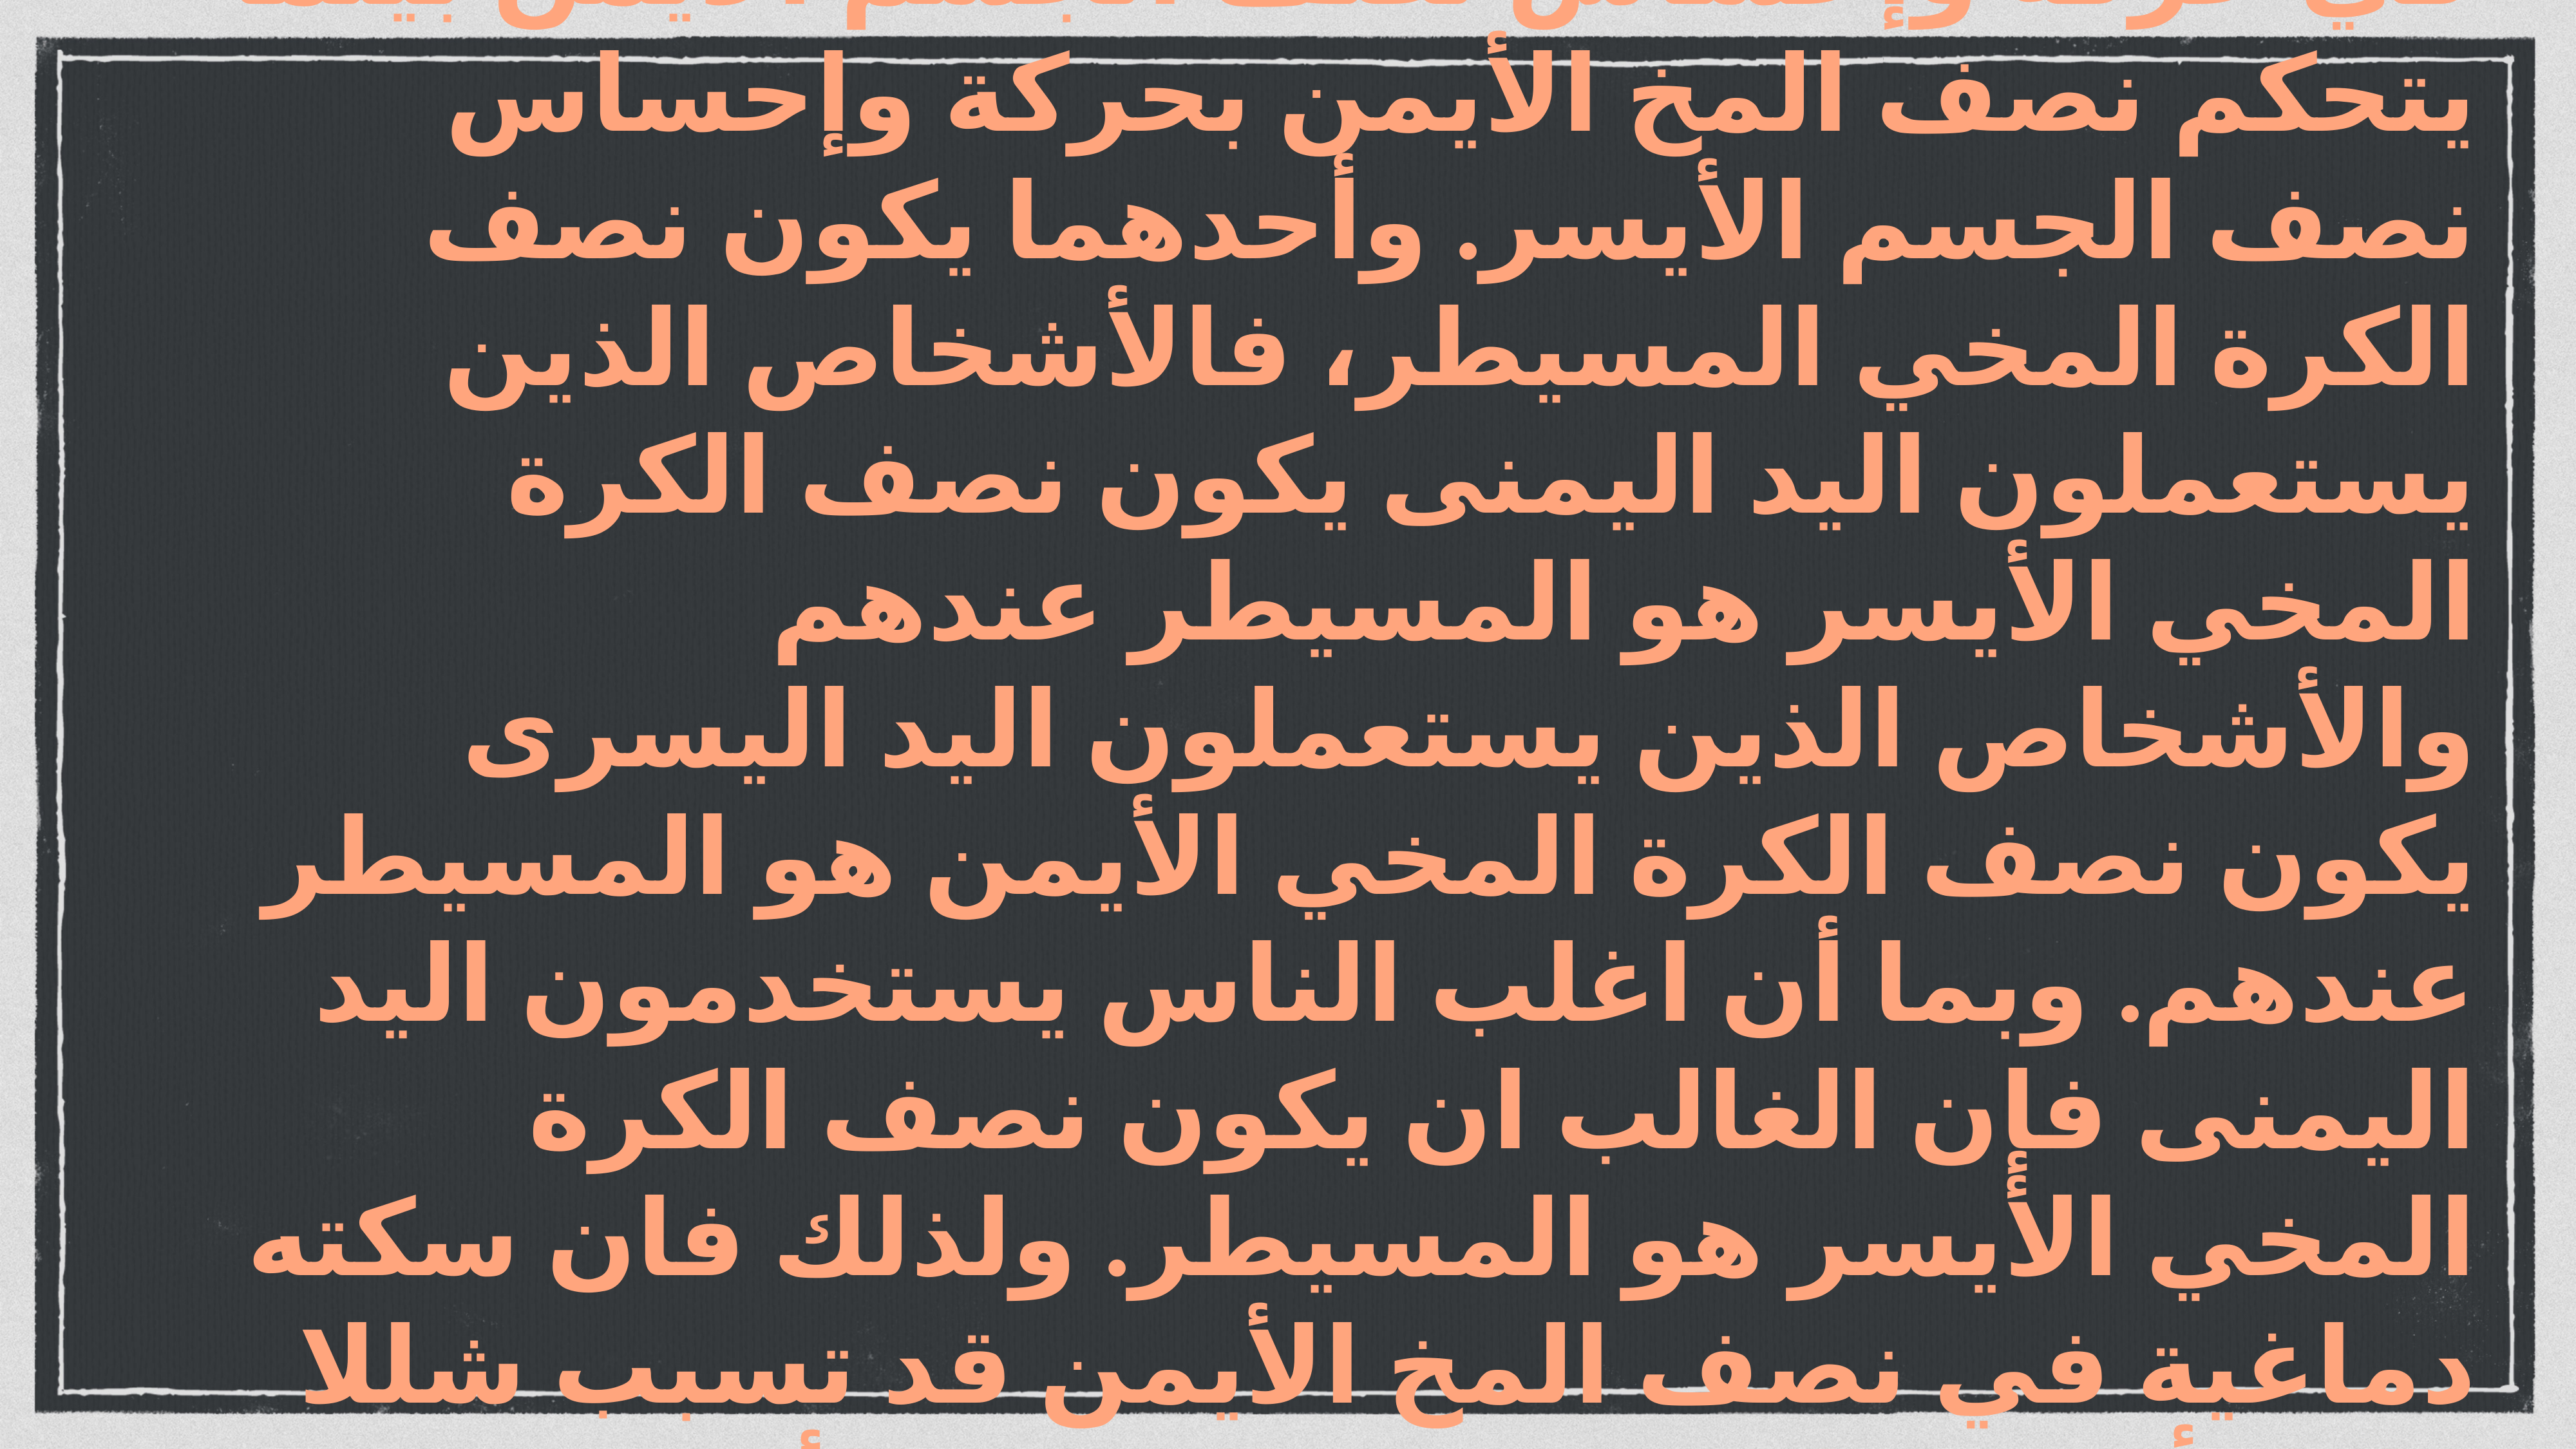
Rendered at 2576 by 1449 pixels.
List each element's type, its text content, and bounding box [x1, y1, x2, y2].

text_box كشفت الدراسات أن نصف المخ الأيسر يتحكم في حركة وإحساس نصف الجسم الأيمن بينما يتحكم نصف المخ الأيمن بحركة وإحساس نصف الجسم الأيسر. وأحدهما يكون نصف الكرة المخي المسيطر، فالأشخاص الذين يستعملون اليد اليمنى يكون نصف الكرة المخي الأيسر هو المسيطر عندهم والأشخاص الذين يستعملون اليد اليسرى يكون نصف الكرة المخي الأيمن هو المسيطر عندهم. وبما أن اغلب الناس يستخدمون اليد اليمنى فإن الغالب ان يكون نصف الكرة المخي الأيسر هو المسيطر. ولذلك فان سكته دماغية في نصف المخ الأيمن قد تسبب شللا كاملا أو جزئيا في نصف الجسم الأيسر، ويتعمد ذلك على موضع الضرر المخي ومداه. [175, 0, 2483, 1449]
picture [2483, 0, 2576, 1449]
picture [0, 0, 175, 1449]
